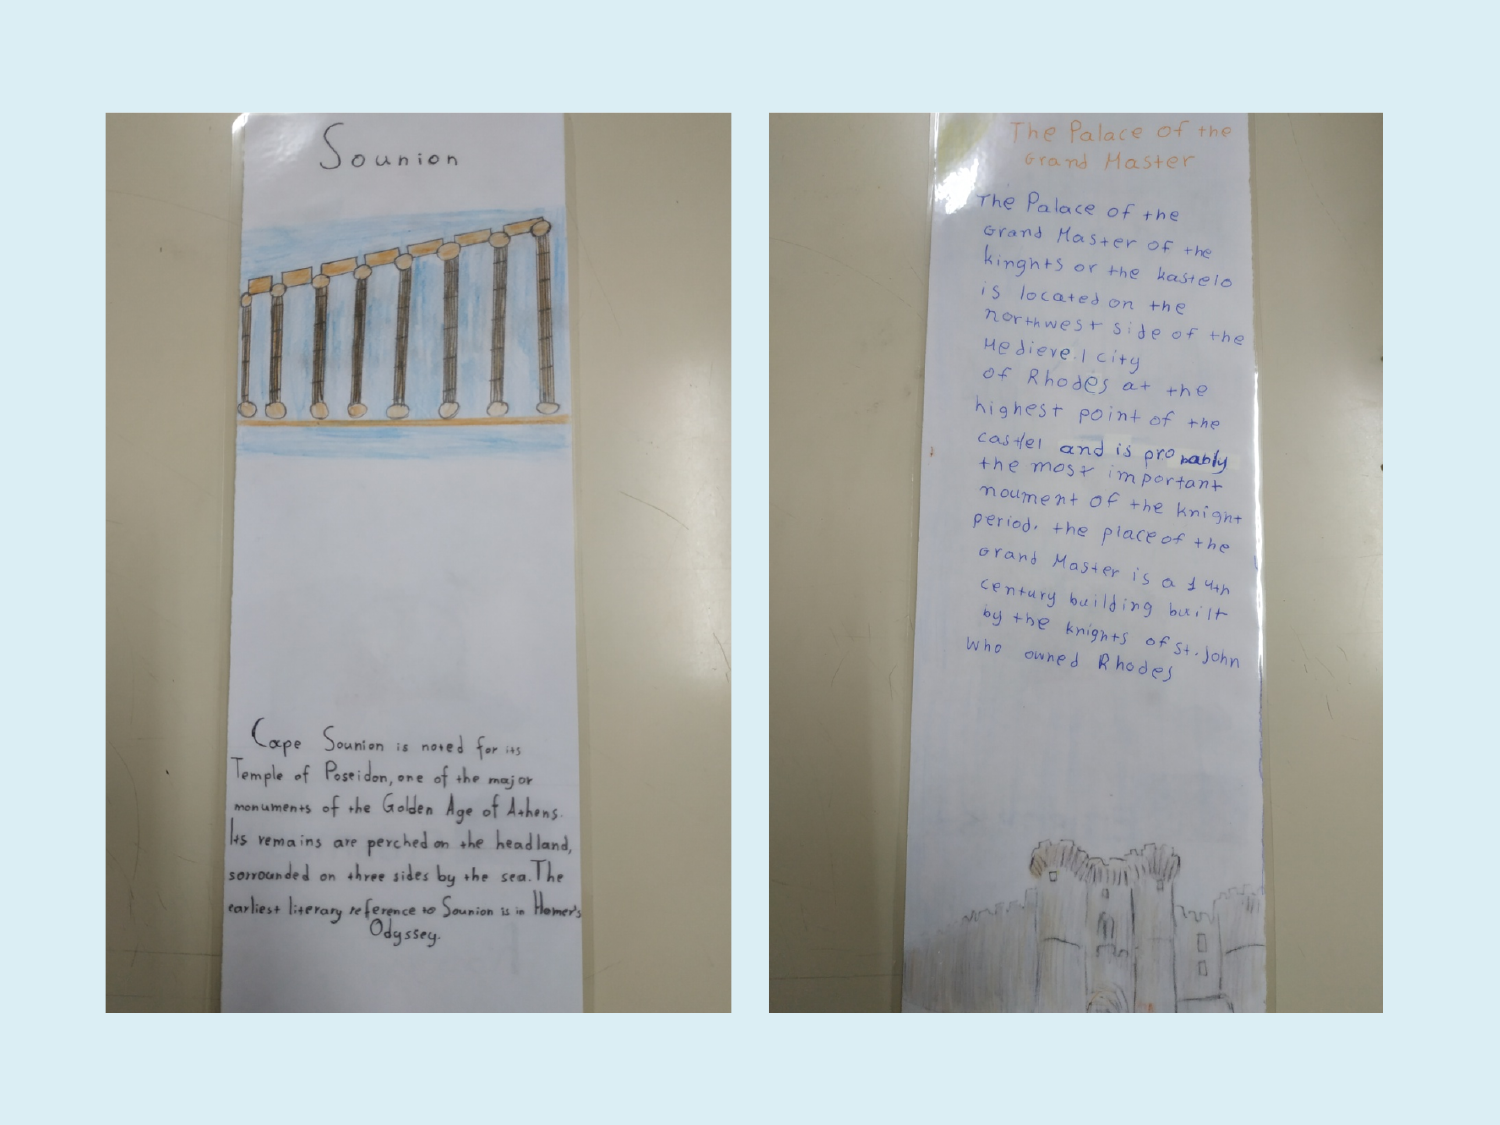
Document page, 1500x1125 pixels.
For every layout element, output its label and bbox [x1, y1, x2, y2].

picture [0, 114, 1500, 1012]
